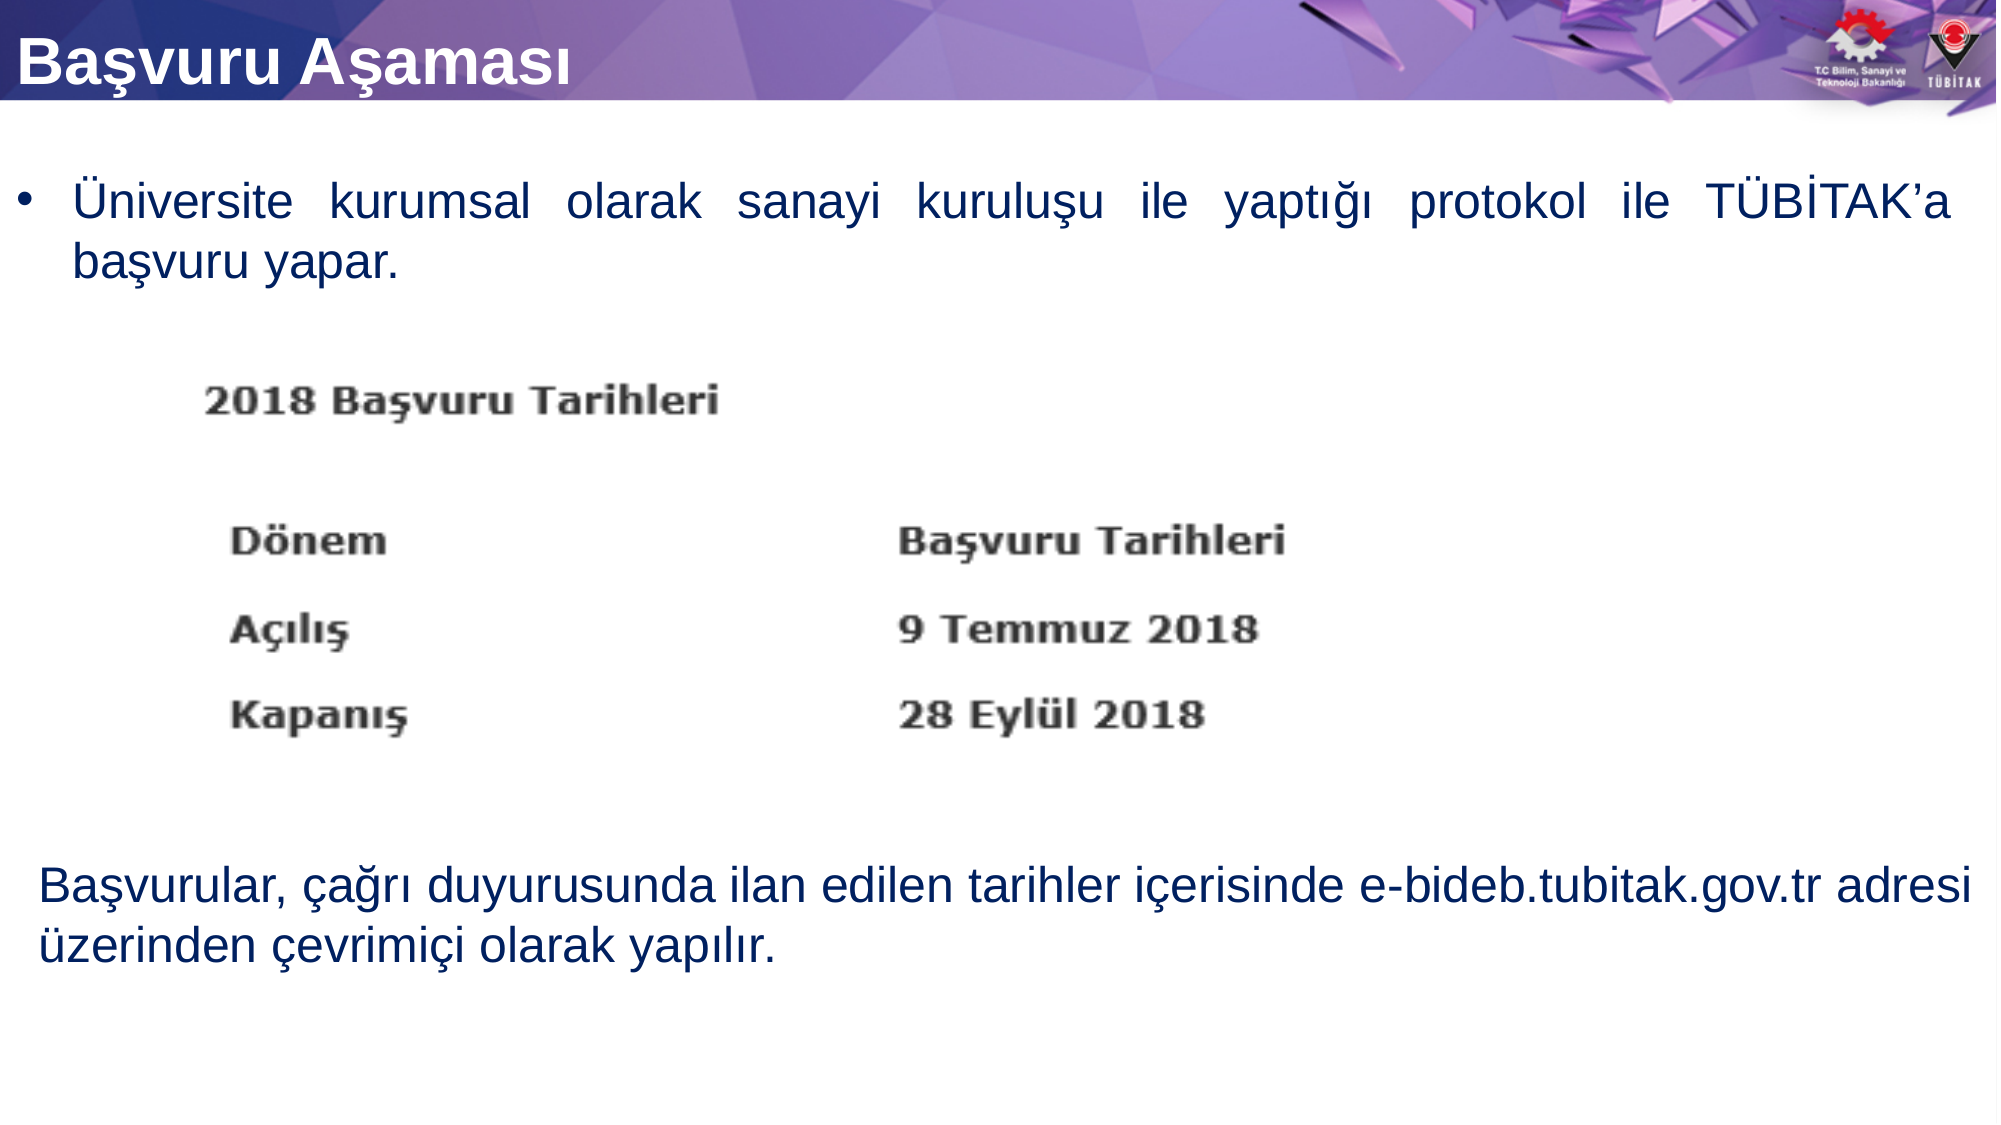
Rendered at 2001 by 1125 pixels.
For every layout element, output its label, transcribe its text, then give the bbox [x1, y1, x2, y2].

picture [0, 0, 1999, 1125]
list Üniversite kurumsal olarak sanayi kuruluşu ile yaptığı protokol ile TÜBİTAK’a başvuru yapar. [1, 160, 1967, 279]
text_box Başvurular, çağrı duyurusunda ilan edilen tarihler içerisinde e-bideb.tubitak.gov.tr adresi üzerinden çevrimiçi olarak yapılır. [23, 844, 2000, 980]
title Başvuru Aşaması [1, 0, 1703, 116]
